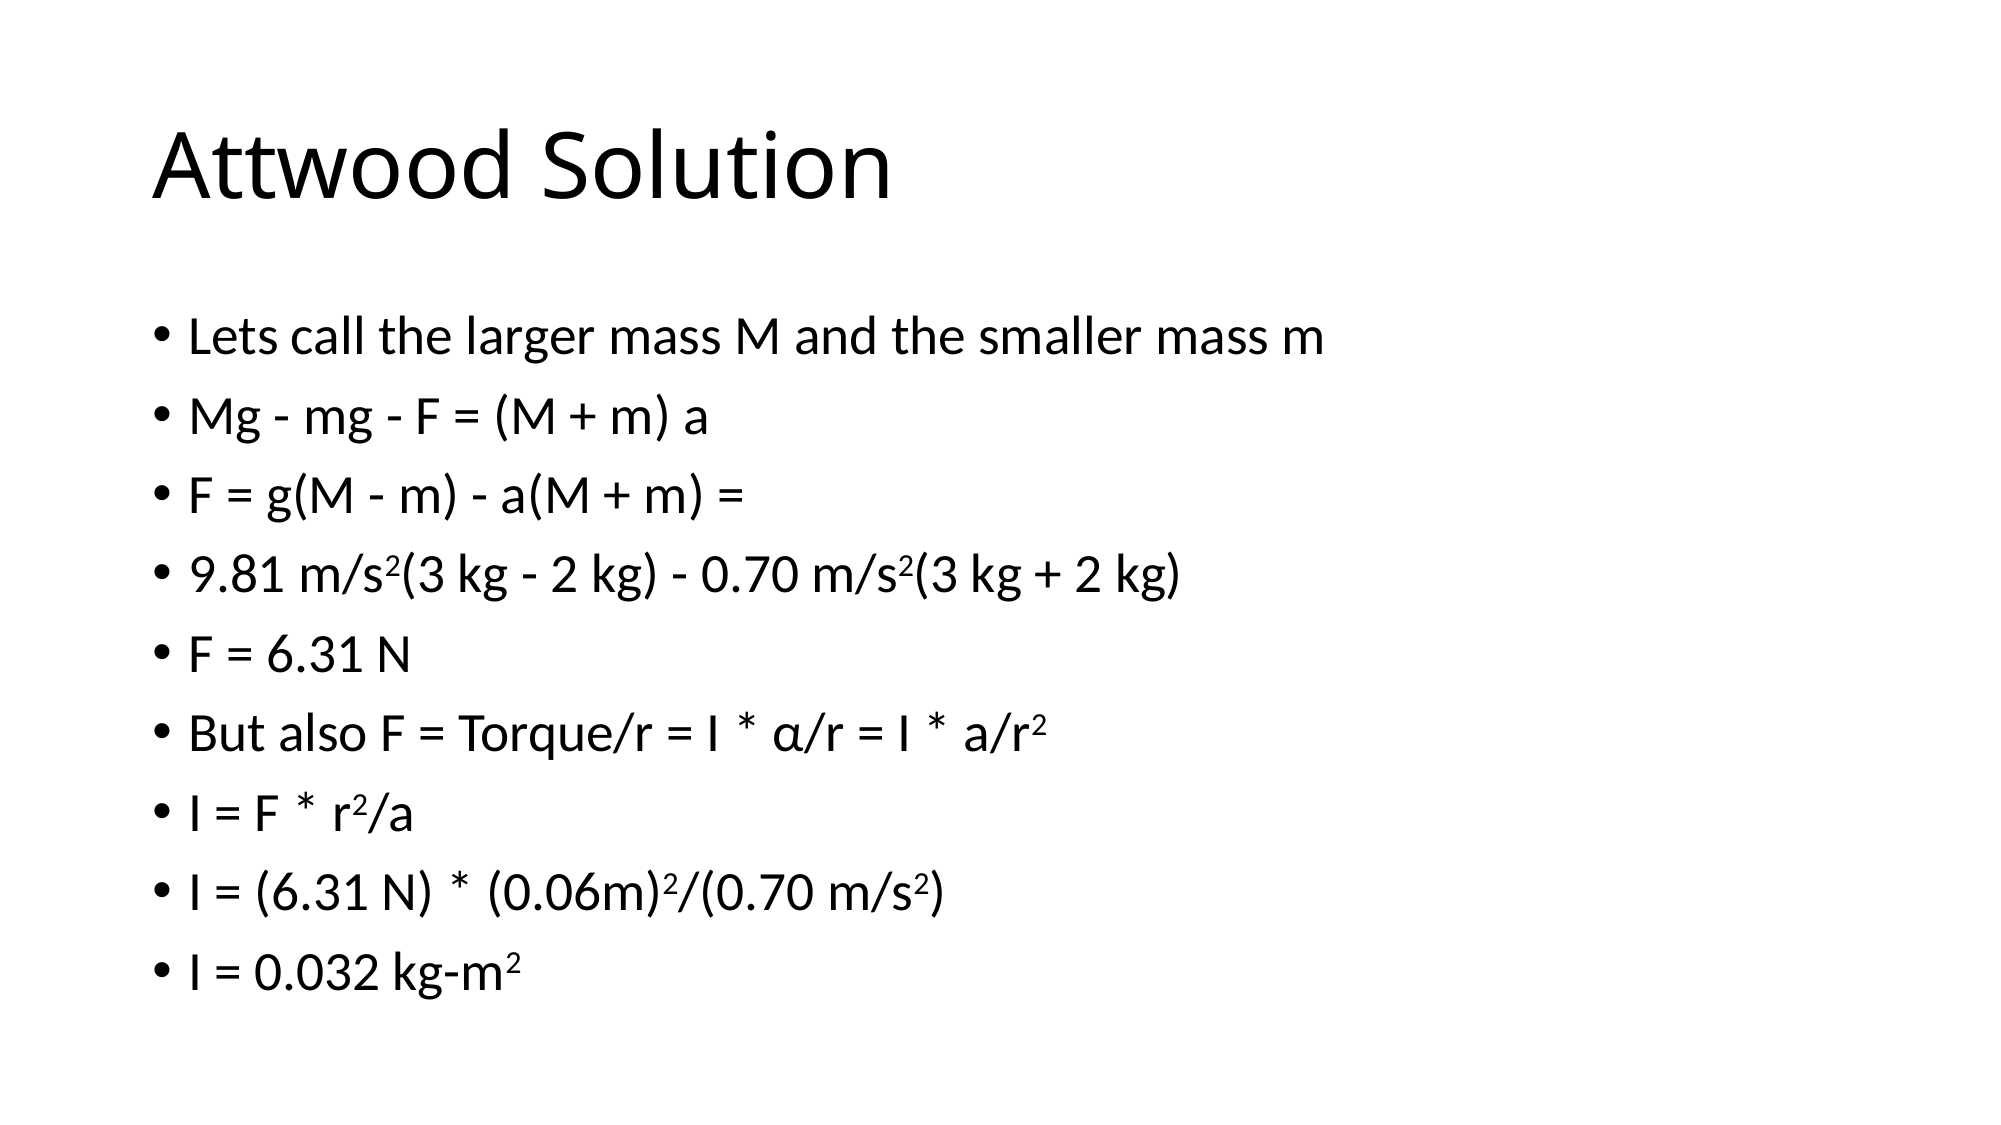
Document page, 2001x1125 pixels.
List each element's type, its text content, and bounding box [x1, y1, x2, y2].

list Lets call the larger mass M and the smaller mass m Mg - mg - F = (M + m) a F = g(M - m) - a(M + m) = 9.81 m/s2(3 kg - 2 kg) - 0.70 m/s2(3 kg + 2 kg) F = 6.31 N But also F = Torque/r = I * α/r = I * a/r2 I = F * r2/a I = (6.31 N) * (0.06m)2/(0.70 m/s2) I = 0.032 kg-m2 [137, 299, 1863, 1014]
title Attwood Solution [137, 59, 1863, 278]
